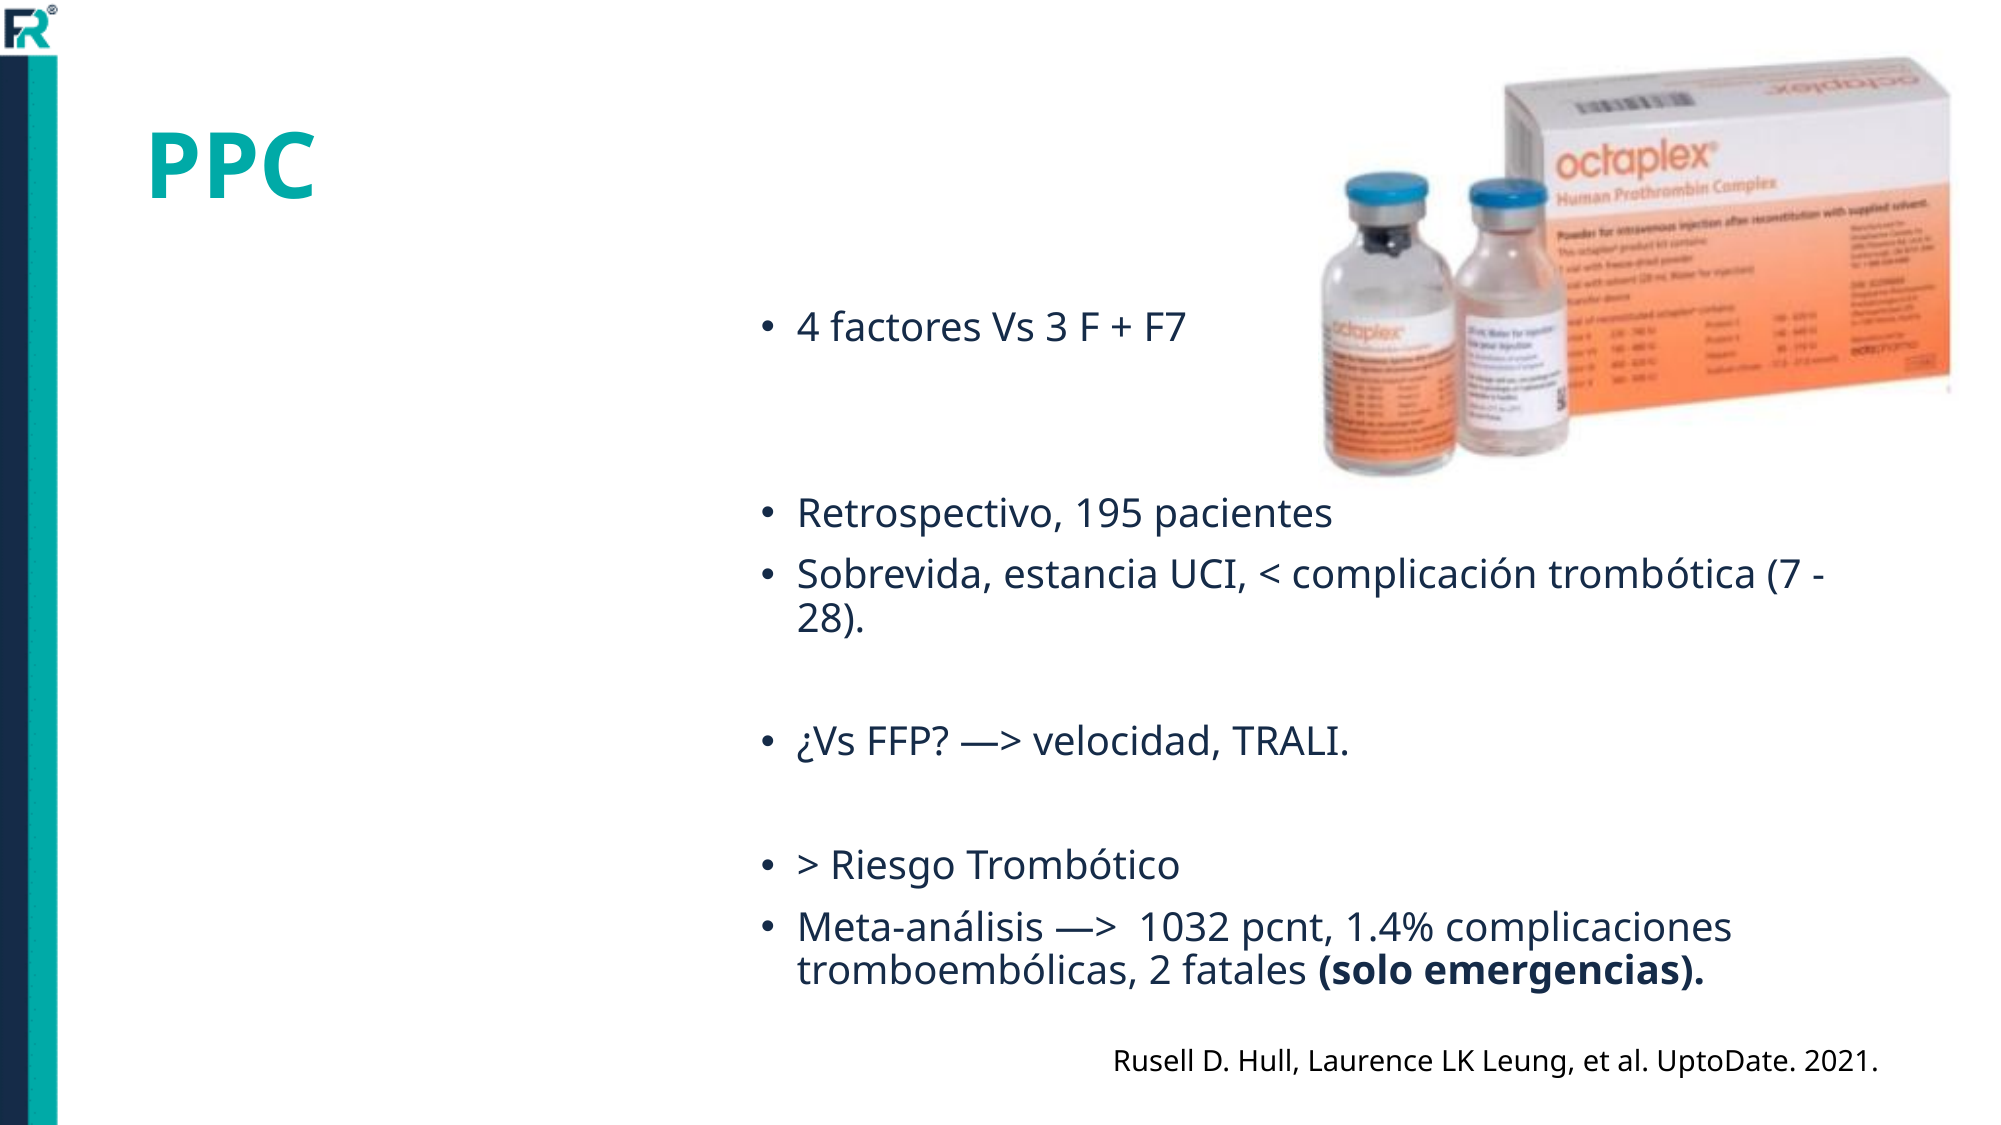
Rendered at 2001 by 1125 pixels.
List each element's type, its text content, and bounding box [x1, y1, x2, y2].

picture [0, 0, 2001, 1125]
list 4 factores Vs 3 F + F7 Retrospectivo, 195 pacientes Sobrevida, estancia UCI, < complicación trombótica (7 - 28). ¿Vs FFP? —> velocidad, TRALI. > Riesgo Trombótico Meta-análisis —> 1032 pcnt, 1.4% complicaciones tromboembólicas, 2 fatales (solo emergencias). [752, 298, 1863, 1014]
title PPC [136, 59, 1317, 278]
text_box Rusell D. Hull, Laurence LK Leung, et al. UptoDate. 2021. [1105, 1035, 1895, 1086]
